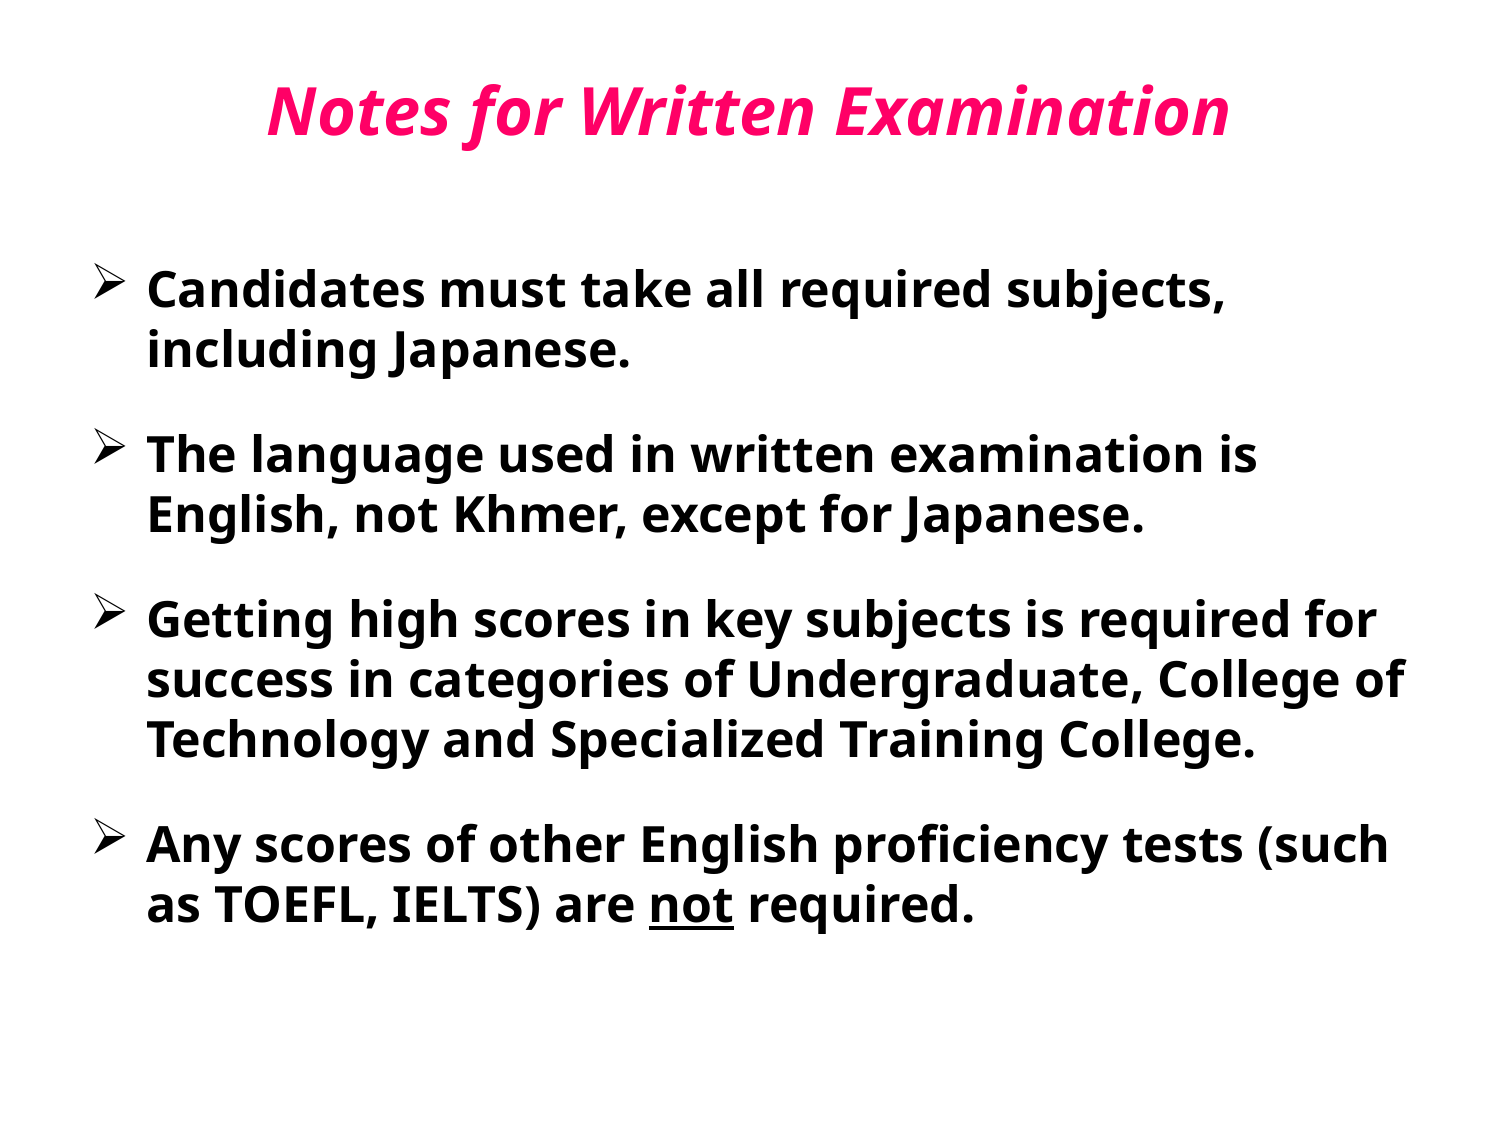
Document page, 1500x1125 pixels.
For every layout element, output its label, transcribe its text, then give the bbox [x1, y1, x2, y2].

title Notes for Written Examination [137, 62, 1363, 155]
list Candidates must take all required subjects, including Japanese. The language used in written examination is English, not Khmer, except for Japanese. Getting high scores in key subjects is required for success in categories of Undergraduate, College of Technology and Specialized Training College. Any scores of other English proficiency tests (such as TOEFL, IELTS) are not required. [75, 249, 1425, 1038]
